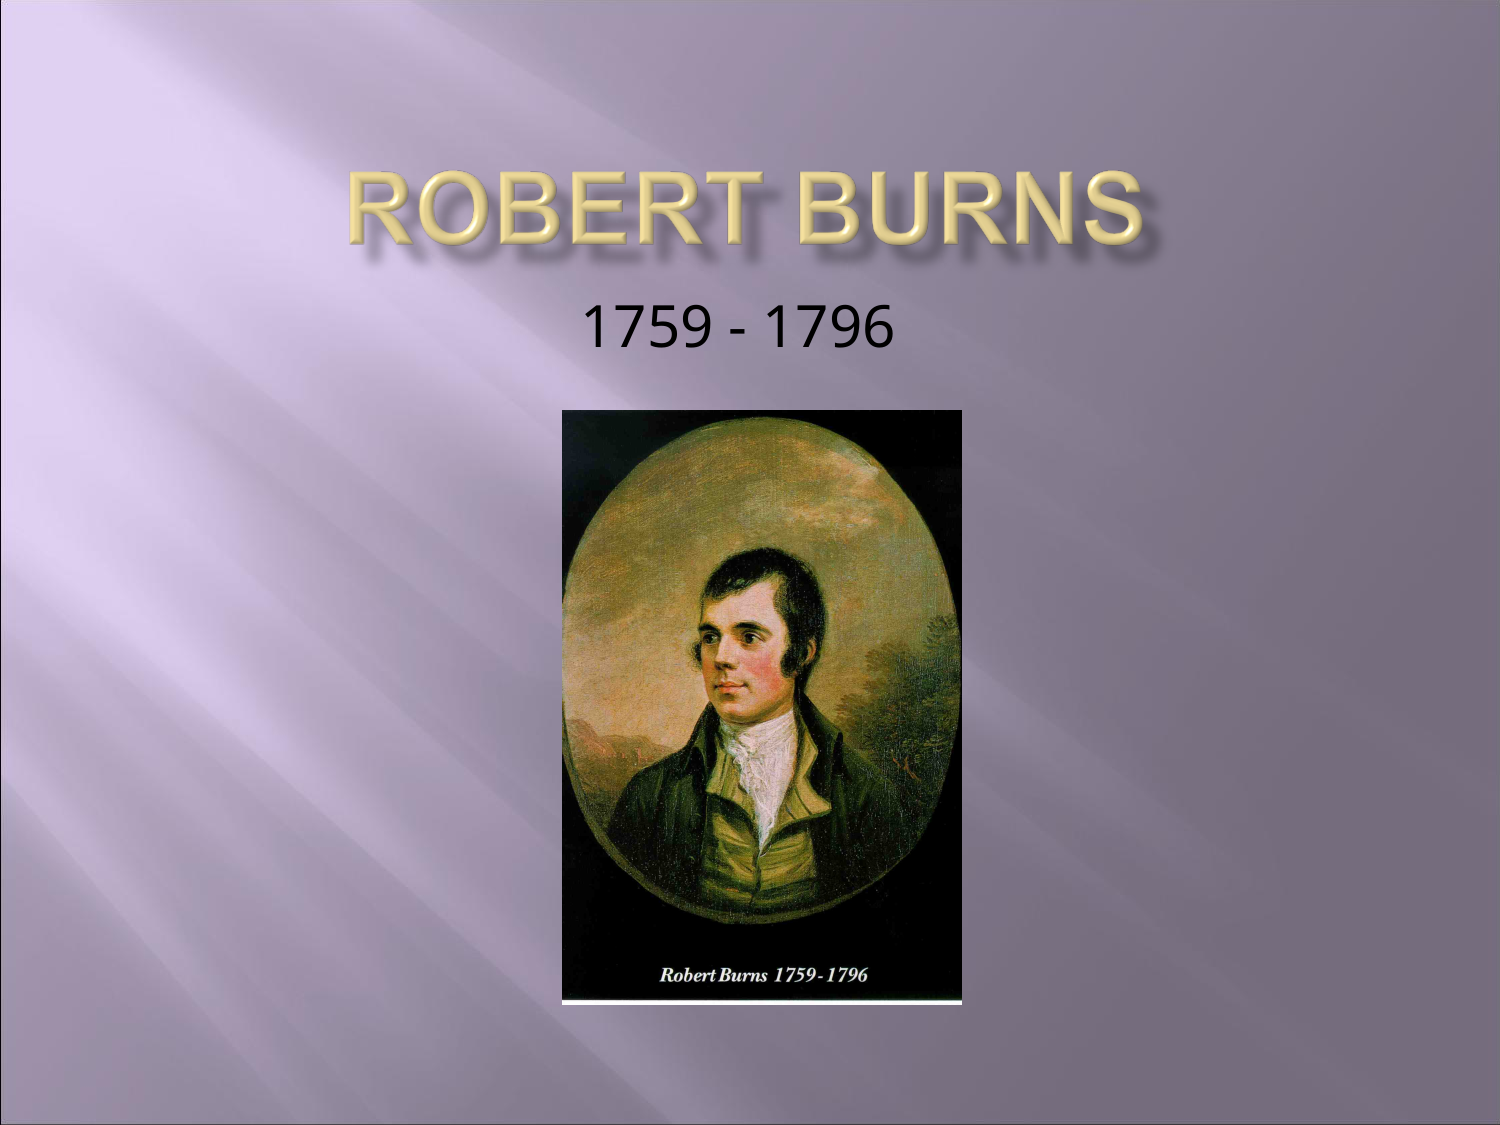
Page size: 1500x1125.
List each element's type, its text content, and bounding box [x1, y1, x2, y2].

subtitle 1759 - 1796 [445, 304, 1032, 380]
picture [0, 0, 1500, 1125]
